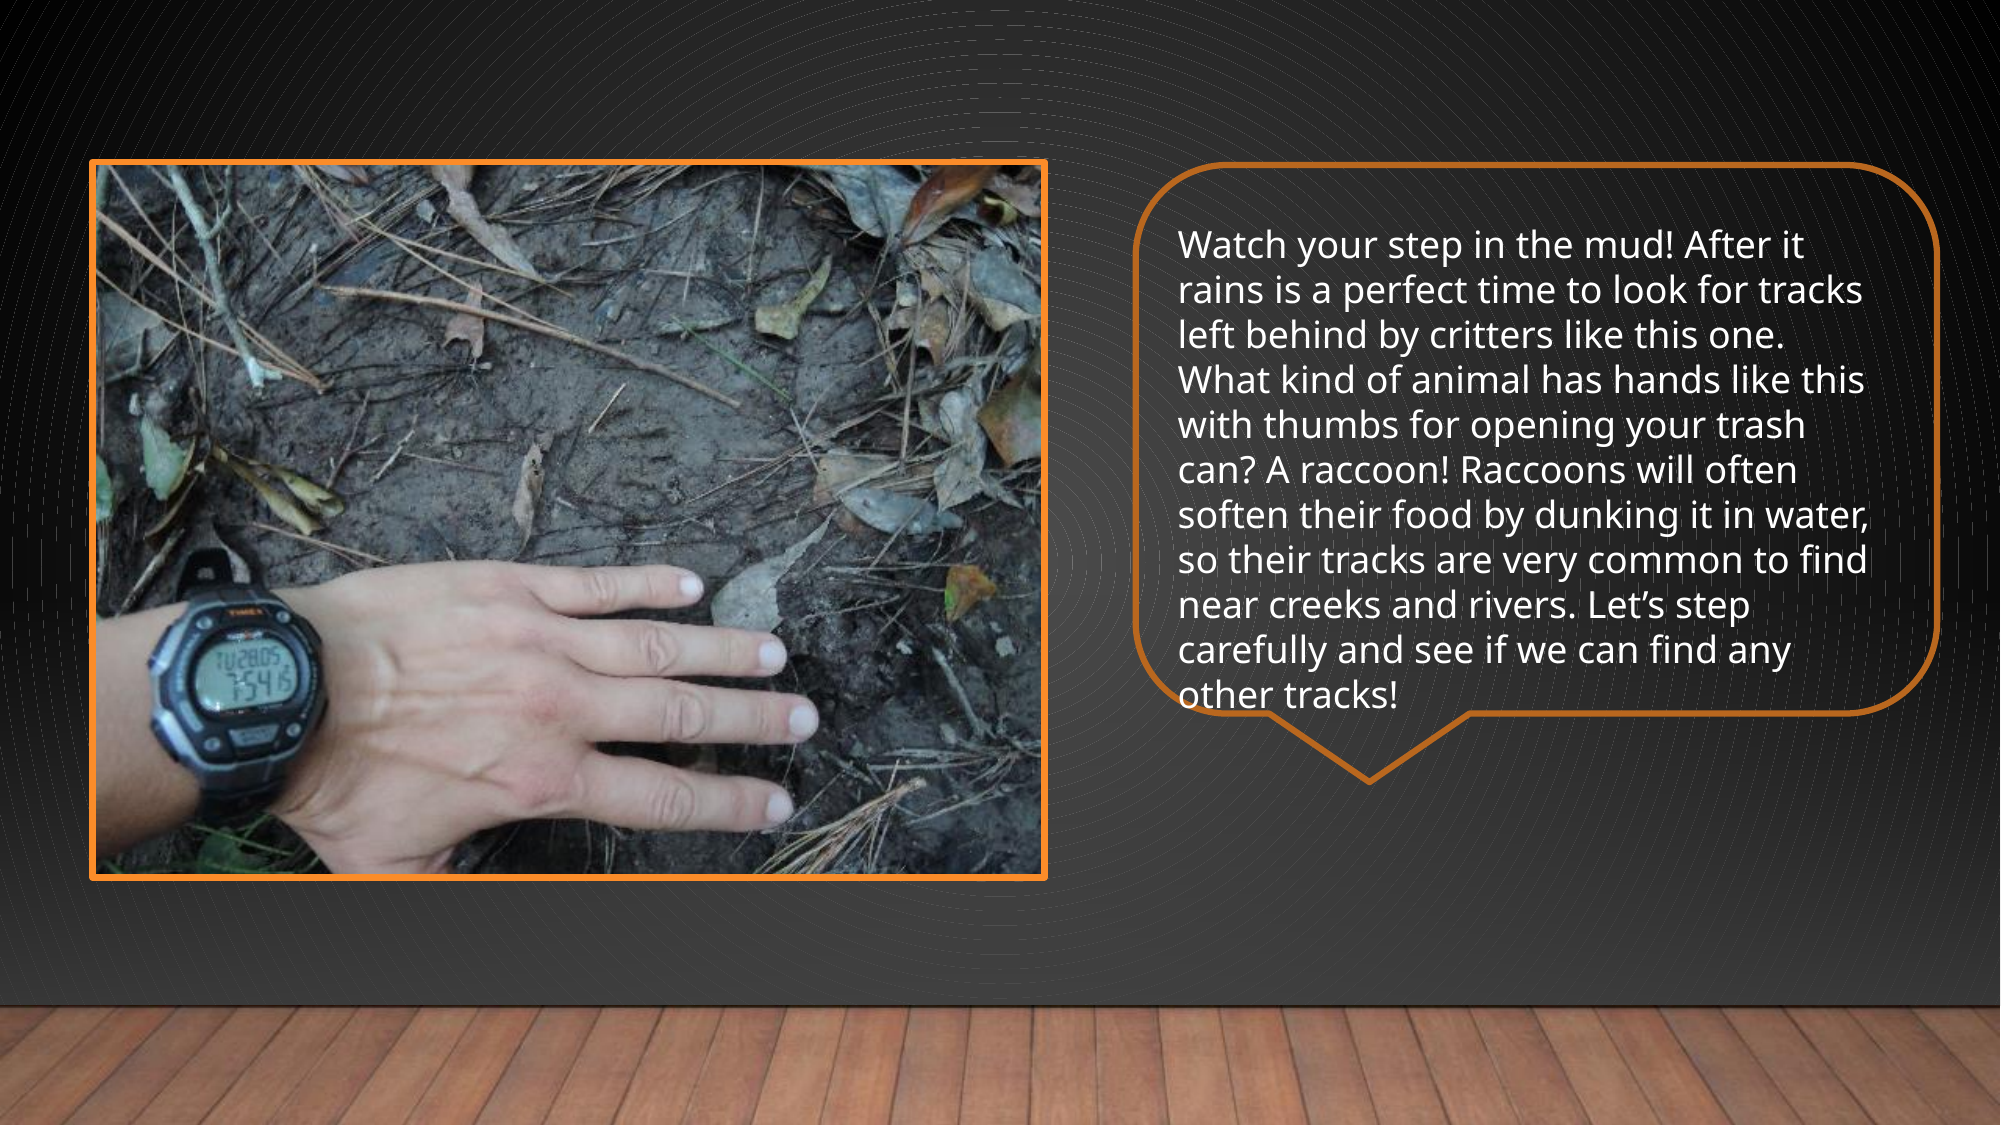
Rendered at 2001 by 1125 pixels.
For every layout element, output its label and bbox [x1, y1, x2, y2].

picture [0, 1005, 2000, 1125]
text_box [1135, 164, 1938, 714]
picture [95, 164, 1042, 875]
